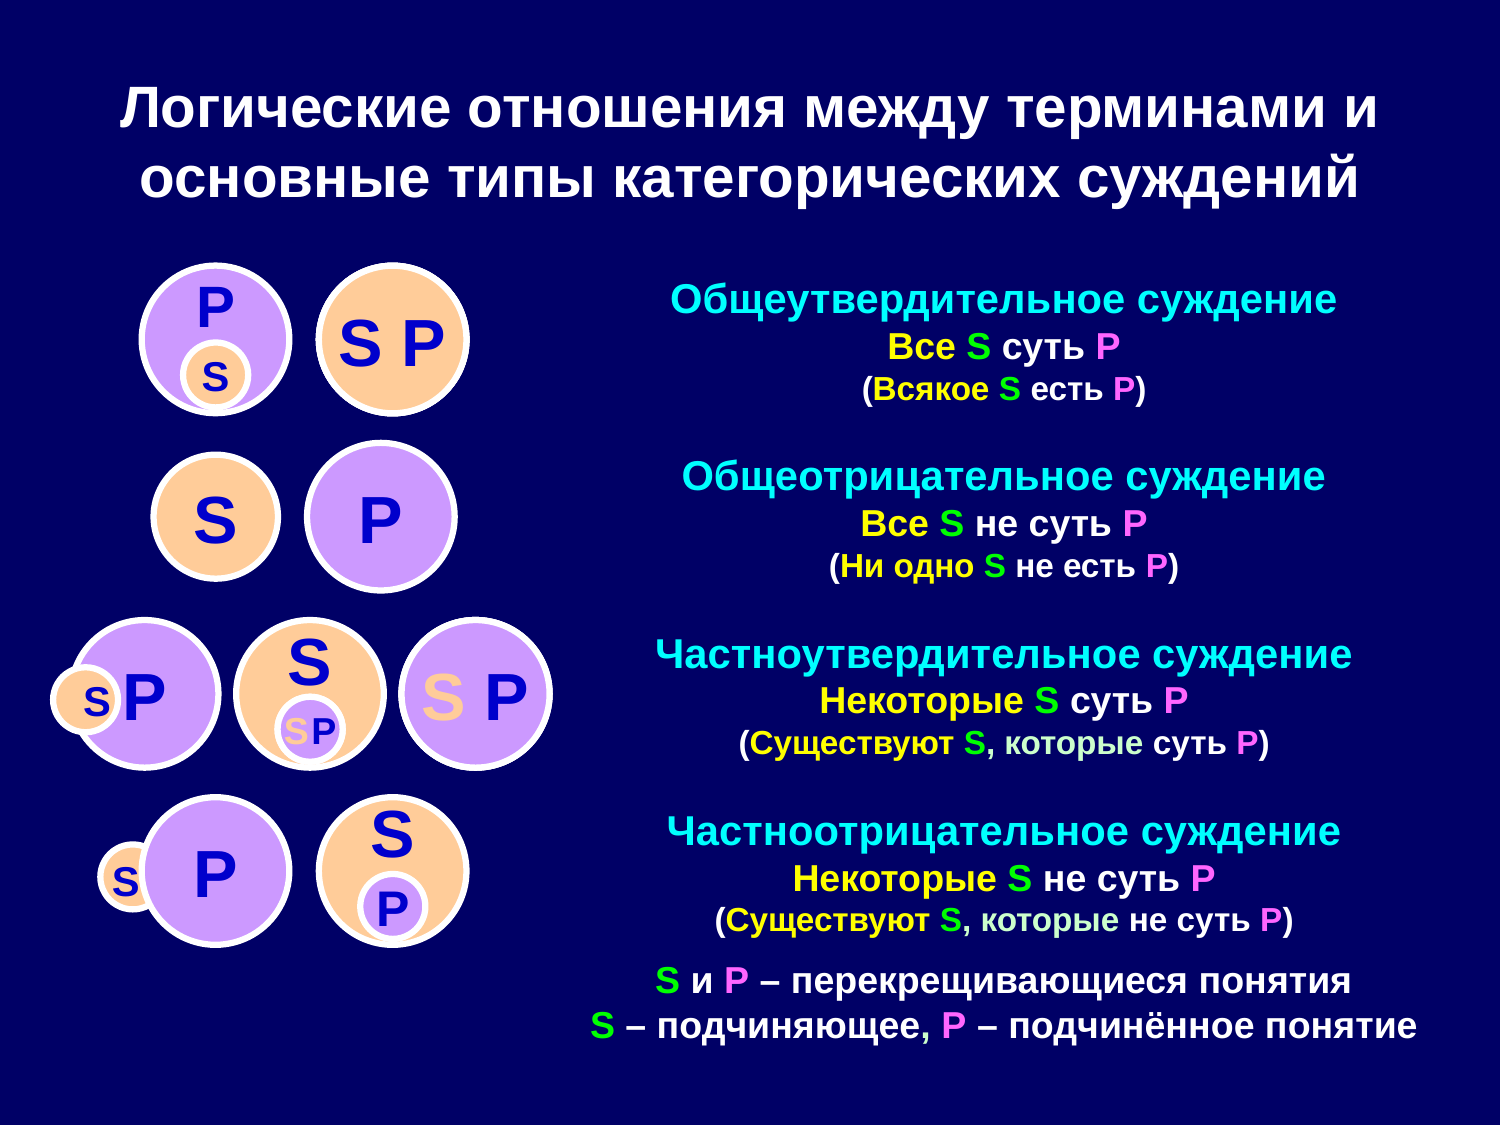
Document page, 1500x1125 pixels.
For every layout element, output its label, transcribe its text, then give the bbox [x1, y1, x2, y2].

text_box S [236, 620, 384, 768]
text_box S и P – перекрещивающиеся понятия S – подчиняющее, P – подчинённое понятие [590, 956, 1418, 1046]
text_box Общеотрицательное суждение Все S не суть P (Ни одно S не есть P) [649, 442, 1359, 591]
text_box P [75, 620, 219, 768]
text_box S P [401, 620, 550, 768]
text_box S [153, 454, 278, 579]
text_box S P [277, 696, 343, 762]
text_box S P [318, 265, 467, 414]
text_box S [183, 342, 249, 408]
text_box S [318, 797, 467, 945]
text_box P [360, 873, 426, 939]
title Логические отношения между терминами и основные типы категорических суждений [45, 44, 1455, 233]
text_box P [141, 265, 290, 414]
text_box Частноутвердительное суждение Некоторые S суть P (Существуют S, которые суть P) [649, 620, 1359, 768]
text_box S [100, 844, 149, 910]
text_box P [307, 442, 455, 591]
text_box Общеутвердительное суждение Все S суть P (Всякое S есть P) [649, 265, 1359, 414]
text_box S [53, 667, 119, 733]
text_box P [141, 797, 290, 945]
text_box Частноотрицательное суждение Некоторые S не суть P (Существуют S, которые не суть P) [649, 797, 1359, 945]
